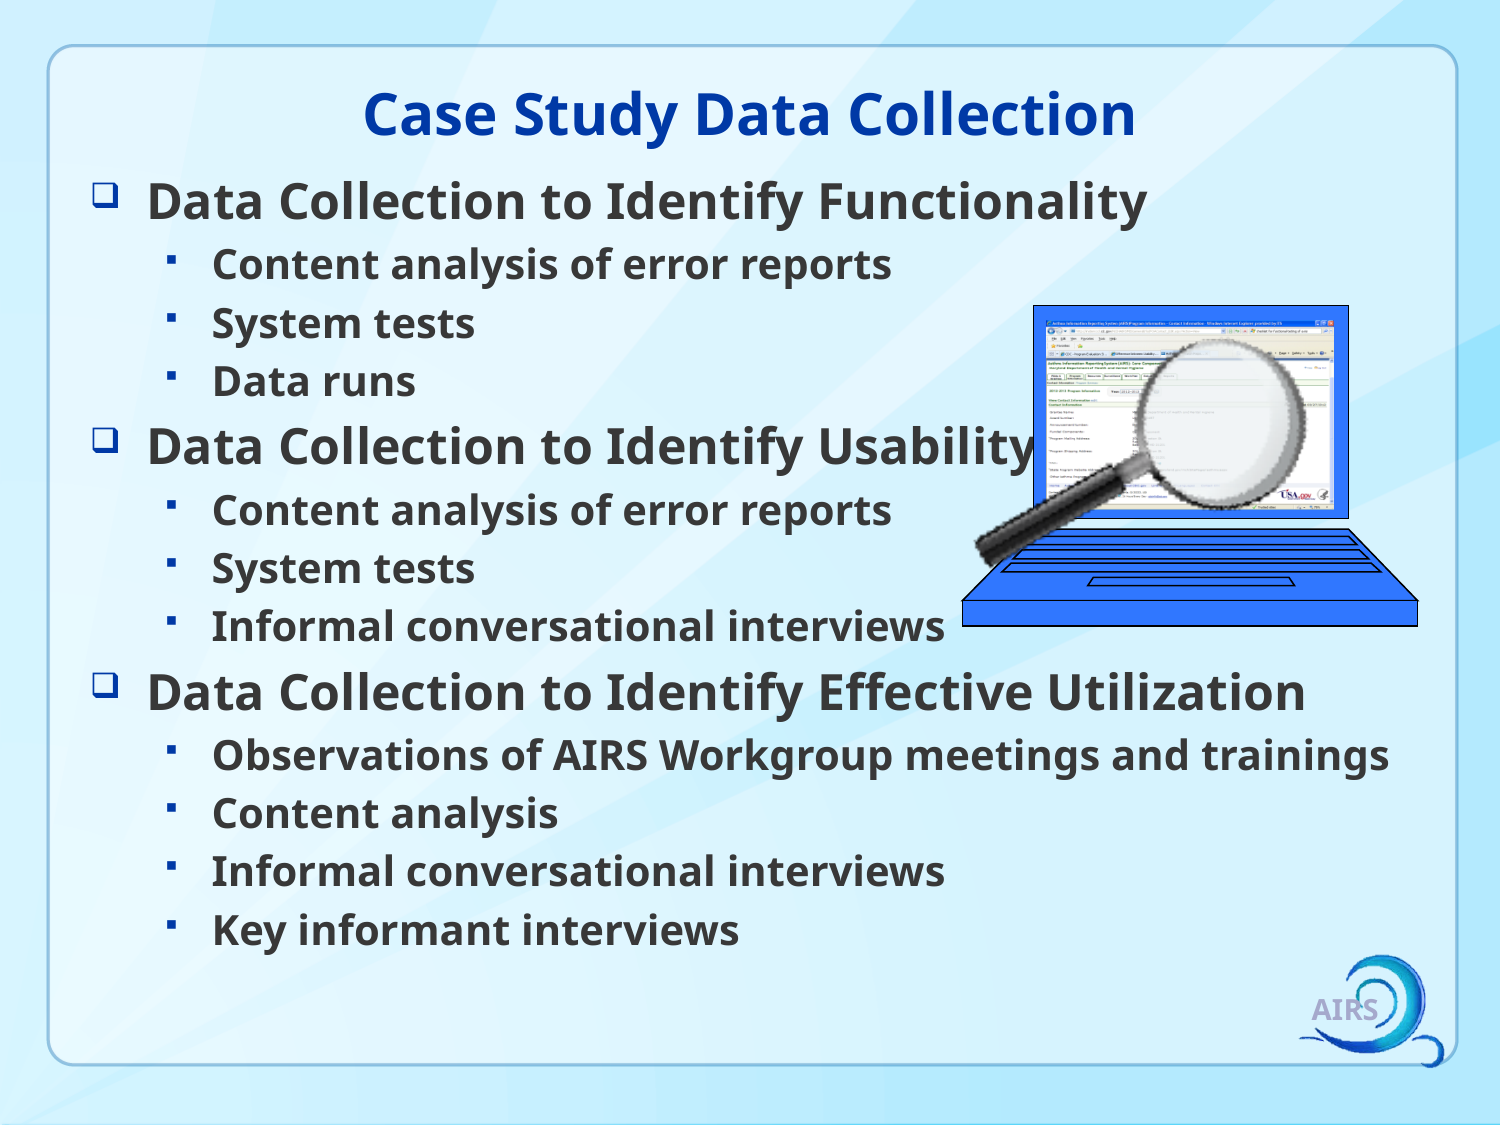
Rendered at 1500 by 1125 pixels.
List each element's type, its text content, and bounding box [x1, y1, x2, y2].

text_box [1287, 949, 1448, 1072]
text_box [962, 305, 994, 627]
picture [0, 0, 1500, 1125]
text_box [1320, 305, 1418, 627]
title Case Study Data Collection [75, 24, 1425, 155]
list Data Collection to Identify Functionality Content analysis of error reports System tests Data runs Data Collection to Identify Usability Content analysis of error reports System tests Informal conversational interviews Data Collection to Identify Effective Utilization Observations of AIRS Workgroup meetings and trainings Content analysis Informal conversational interviews Key informant interviews [75, 162, 1425, 1025]
